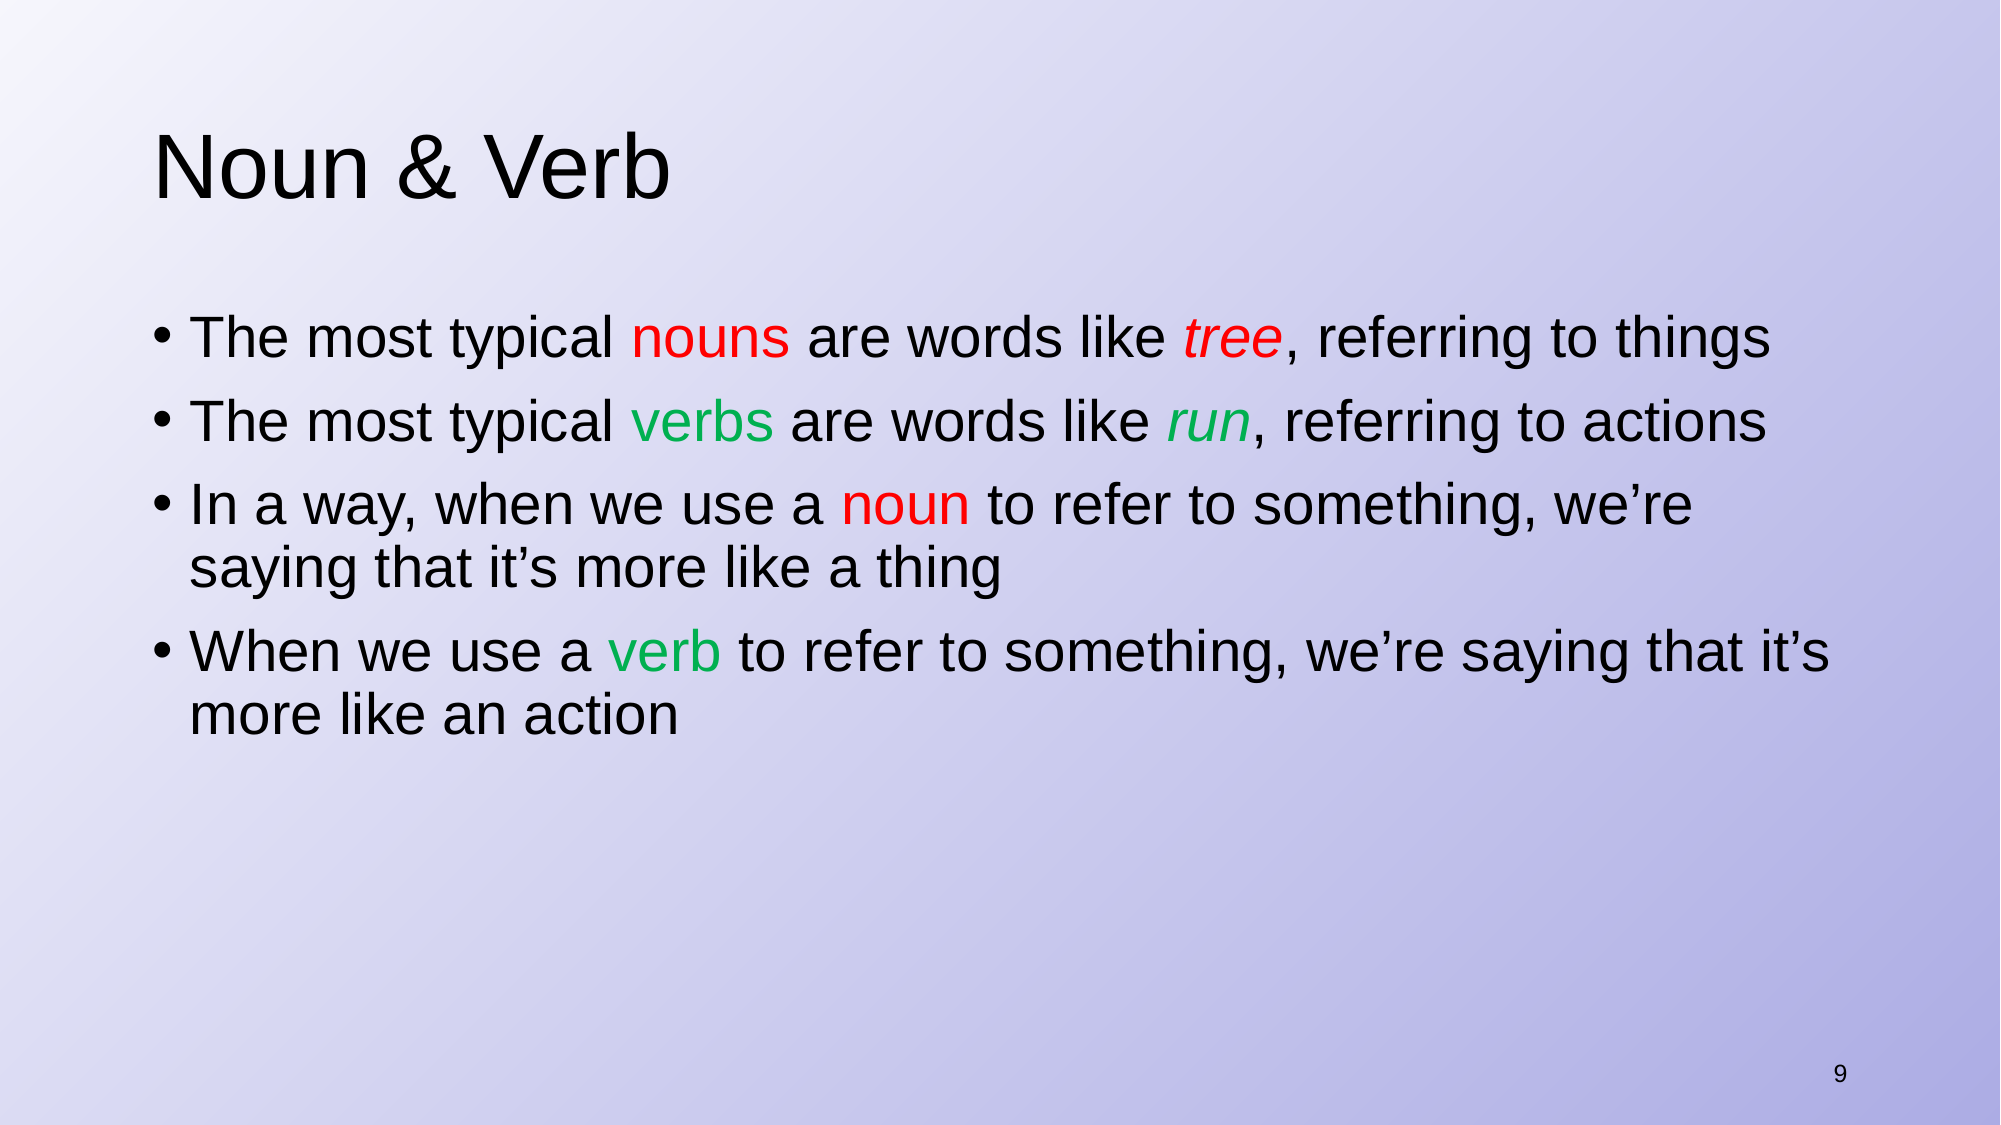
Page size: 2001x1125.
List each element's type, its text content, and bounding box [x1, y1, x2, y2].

list The most typical nouns are words like tree, referring to things The most typical verbs are words like run, referring to actions In a way, when we use a noun to refer to something, we’re saying that it’s more like a thing When we use a verb to refer to something, we’re saying that it’s more like an action [137, 299, 1863, 1014]
title Noun & Verb [137, 59, 1863, 278]
slide_number 9 [1412, 1042, 1863, 1103]
